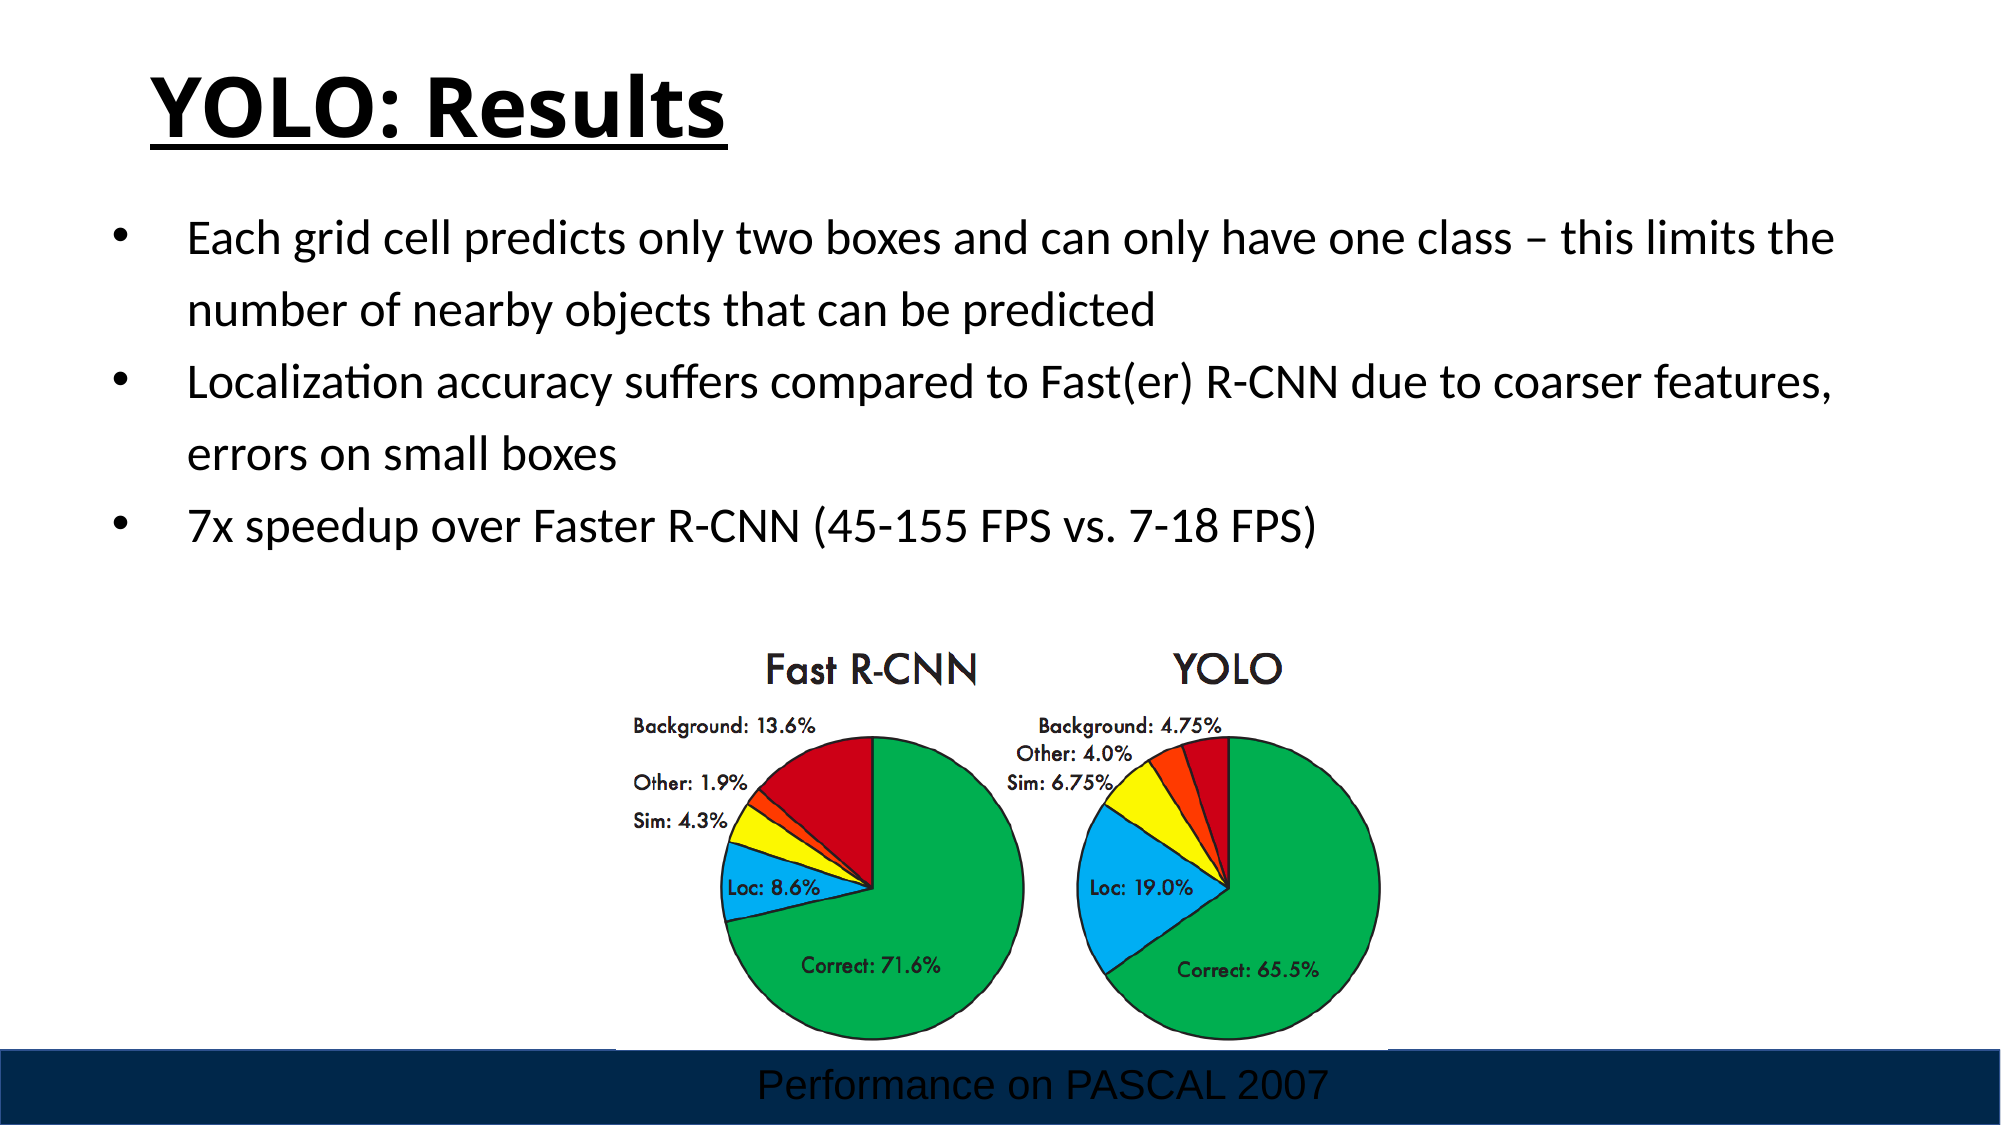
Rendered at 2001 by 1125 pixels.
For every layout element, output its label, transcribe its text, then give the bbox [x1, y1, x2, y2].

picture [615, 634, 1388, 1051]
title YOLO: Results [150, 54, 1776, 159]
text_box Performance on PASCAL 2007 [742, 1058, 1345, 1115]
list Each grid cell predicts only two boxes and can only have one class – this limits the number of nearby objects that can be predicted Localization accuracy suffers compared to Fast(er) R-CNN due to coarser features, errors on small boxes 7x speedup over Faster R-CNN (45-155 FPS vs. 7-18 FPS) [111, 192, 1925, 1008]
